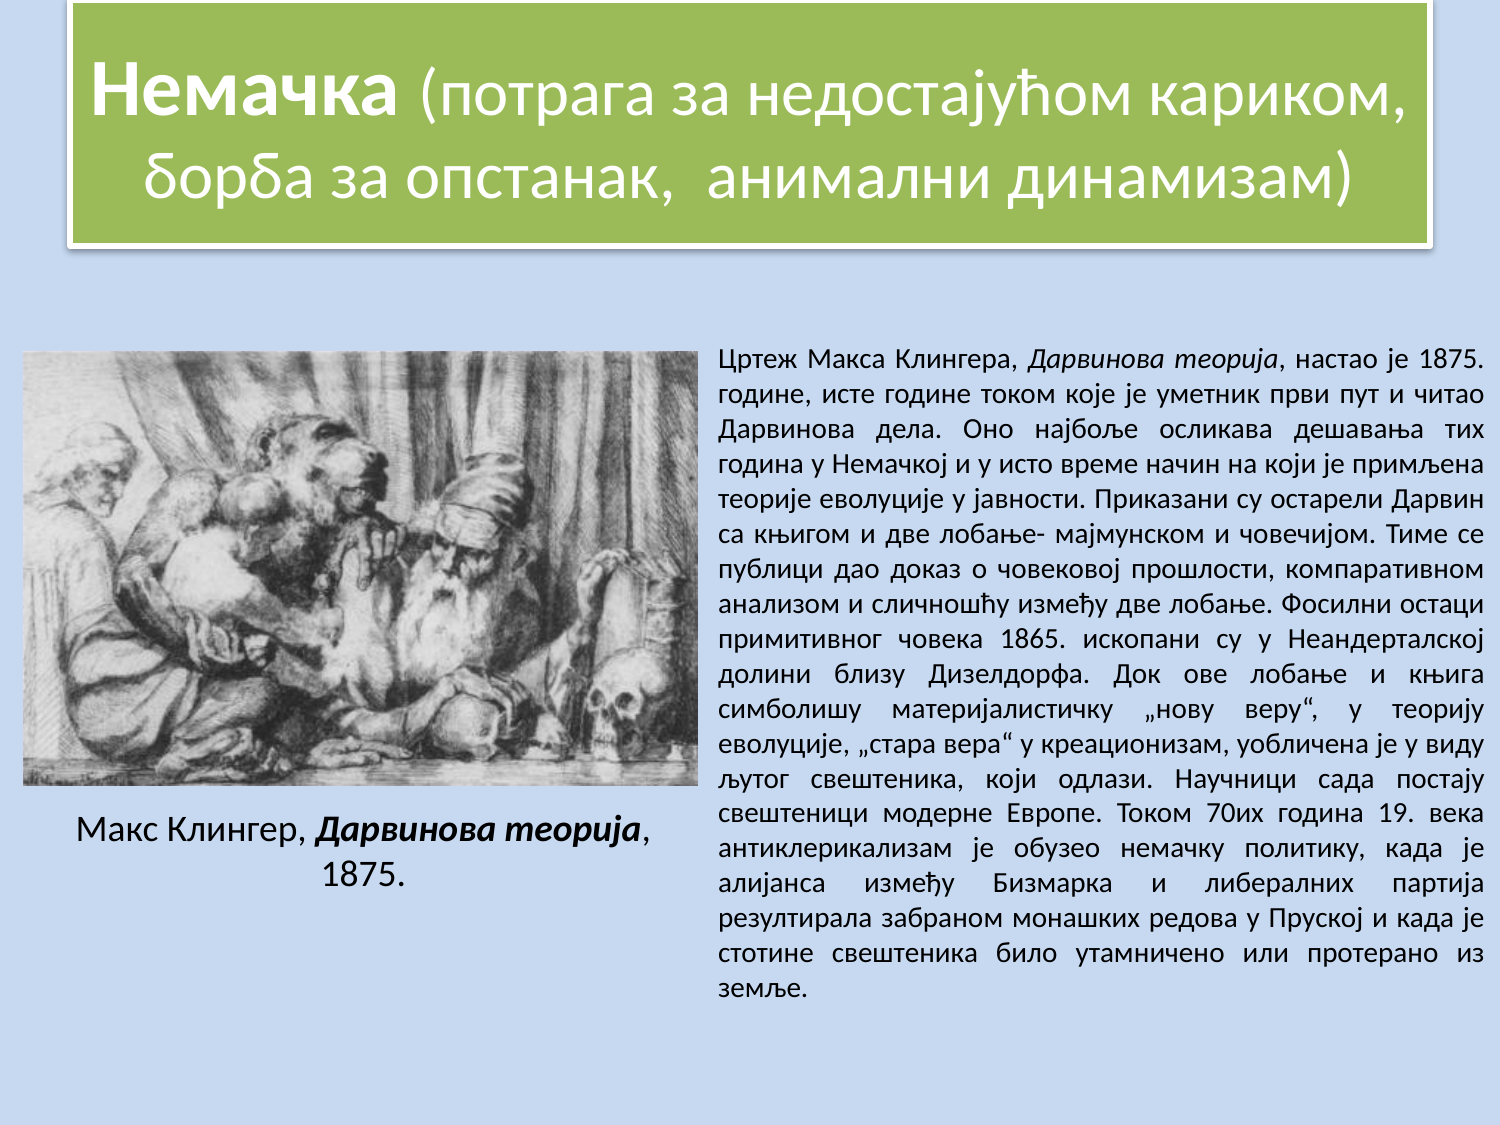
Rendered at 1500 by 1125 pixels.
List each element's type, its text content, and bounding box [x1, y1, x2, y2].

title Немачка (потрага за недостајућом кариком, борба за опстанак, анимални динамизам) [67, 0, 1433, 249]
text_box Макс Клингер, Дарвинова теорија, 1875. [23, 796, 703, 902]
picture [23, 351, 698, 786]
text_box Цртеж Макса Клингера, Дарвинова теорија, настао је 1875. године, исте године током које је уметник први пут и читао Дарвинова дела. Оно најбоље осликава дешавања тих година у Немачкој и у исто време начин на који је примљена теорије еволуције у јавности. Приказани су остарели Дарвин са књигом и две лобање- мајмунском и човечијом. Тиме се публици дао доказ о човековој прошлости, компаративном анализом и сличношћу између две лобање. Фосилни остаци примитивног човека 1865. ископани су у Неандерталској долини близу Дизелдорфа. Док ове лобање и књига симболишу материјалистичку „нову веру“, у теорију еволуције, „стара вера“ у креационизам, уобличена је у виду љутог свештеника, који одлази. Научници сада постају свештеници модерне Европе. Током 70их година 19. века антиклерикализам је обузео немачку политику, када је алијанса између Бизмарка и либералних партија резултирала забраном монашких редова у Пруској и када је стотине свештеника било утамничено или протерано из земље. [703, 331, 1500, 1011]
